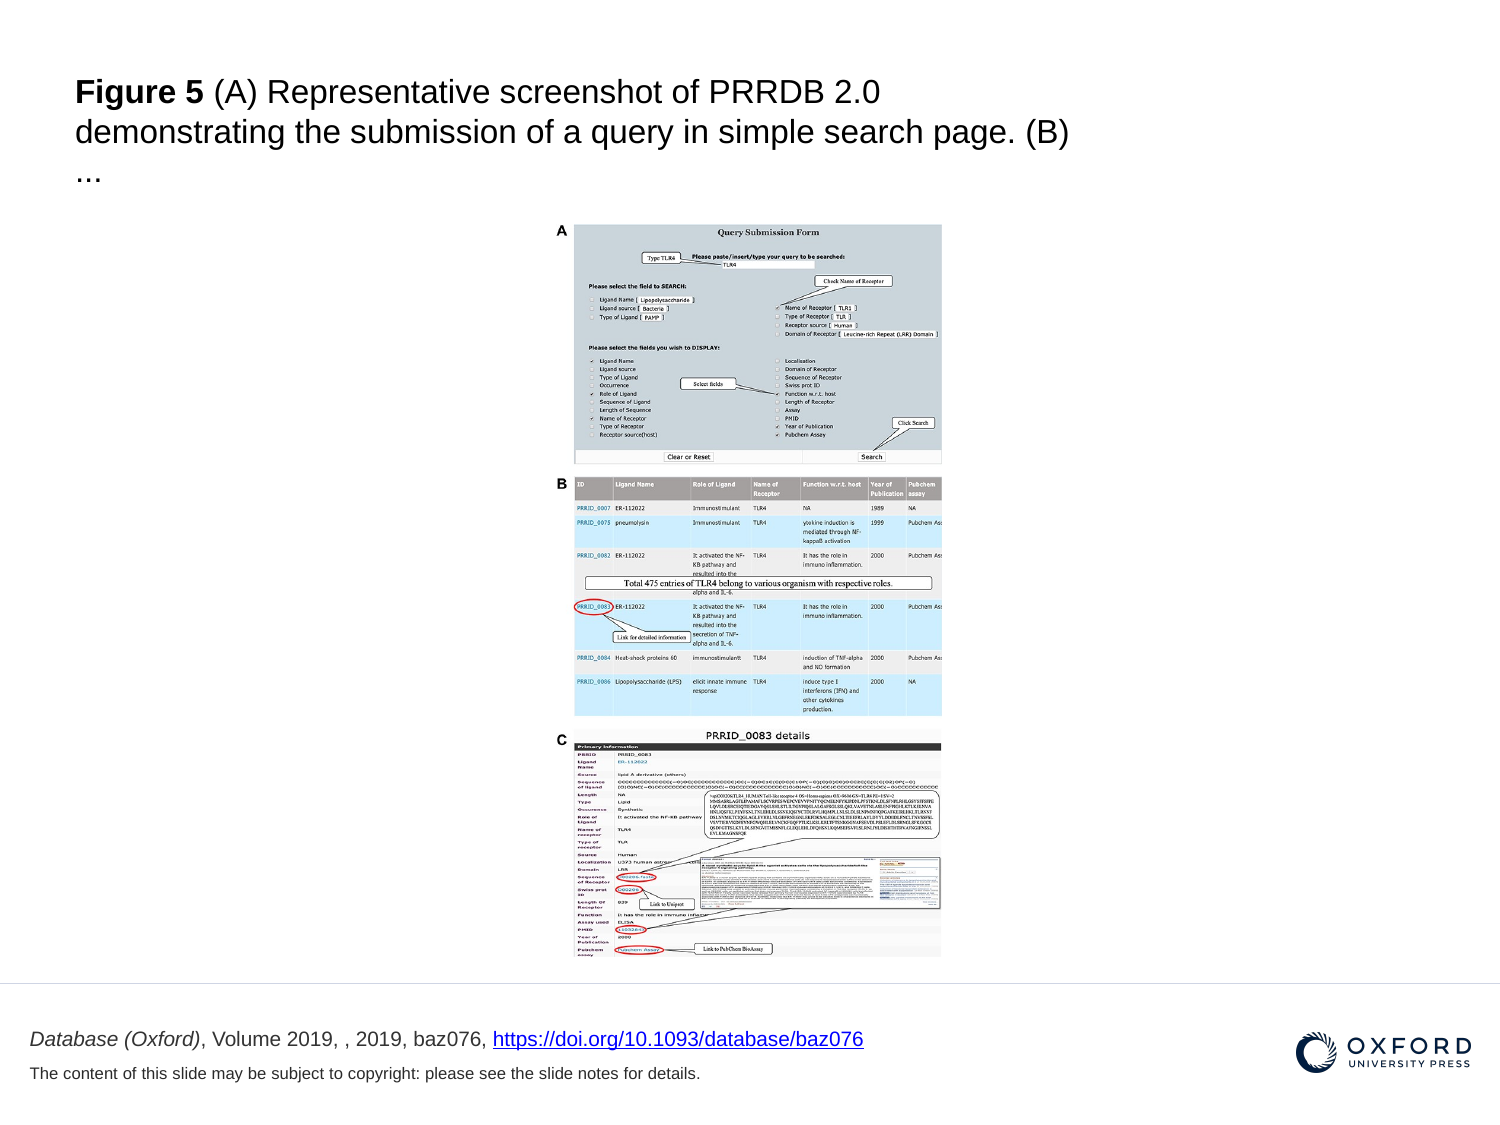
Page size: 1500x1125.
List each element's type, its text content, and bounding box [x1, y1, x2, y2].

footer Database (Oxford), Volume 2019, , 2019, baz076, https://doi.org/10.1093/database/baz076 The content of this slide may be subject to copyright: please see the slide notes for details. [0, 983, 1260, 1125]
picture [1296, 1032, 1471, 1073]
title Figure 5 (A) Representative screenshot of PRRDB 2.0 demonstrating the submission of a query in simple search page. (B) ... [75, 69, 1078, 171]
picture [556, 224, 942, 957]
